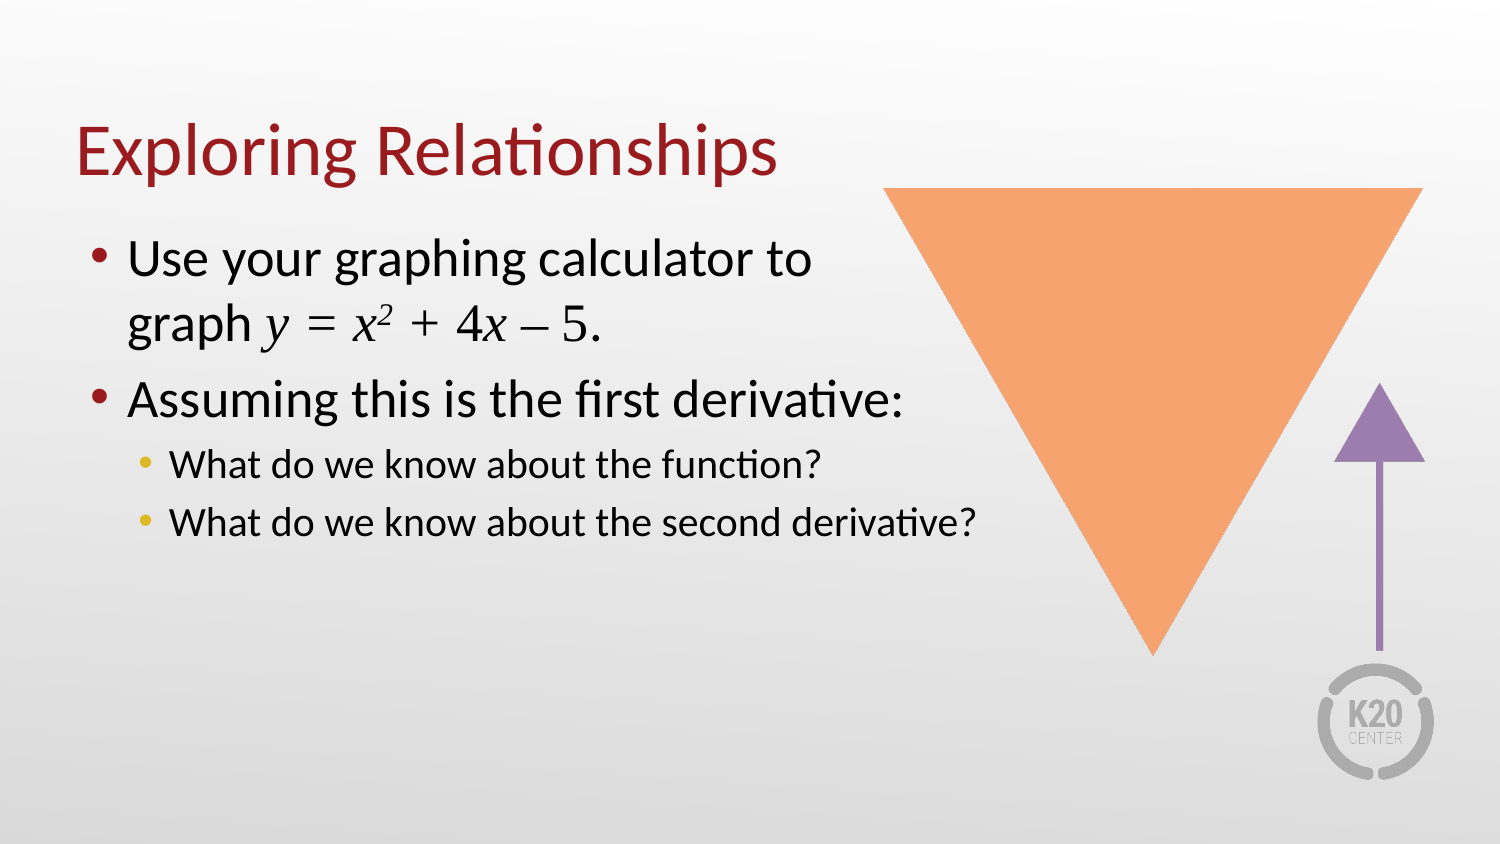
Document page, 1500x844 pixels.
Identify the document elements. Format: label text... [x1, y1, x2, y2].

title Exploring Relationships [75, 50, 1425, 191]
picture [882, 187, 1426, 656]
list Use your graphing calculator to graph y = x2 + 4x – 5. Assuming this is the first derivative: What do we know about the function? What do we know about the second derivative? [75, 214, 1425, 779]
